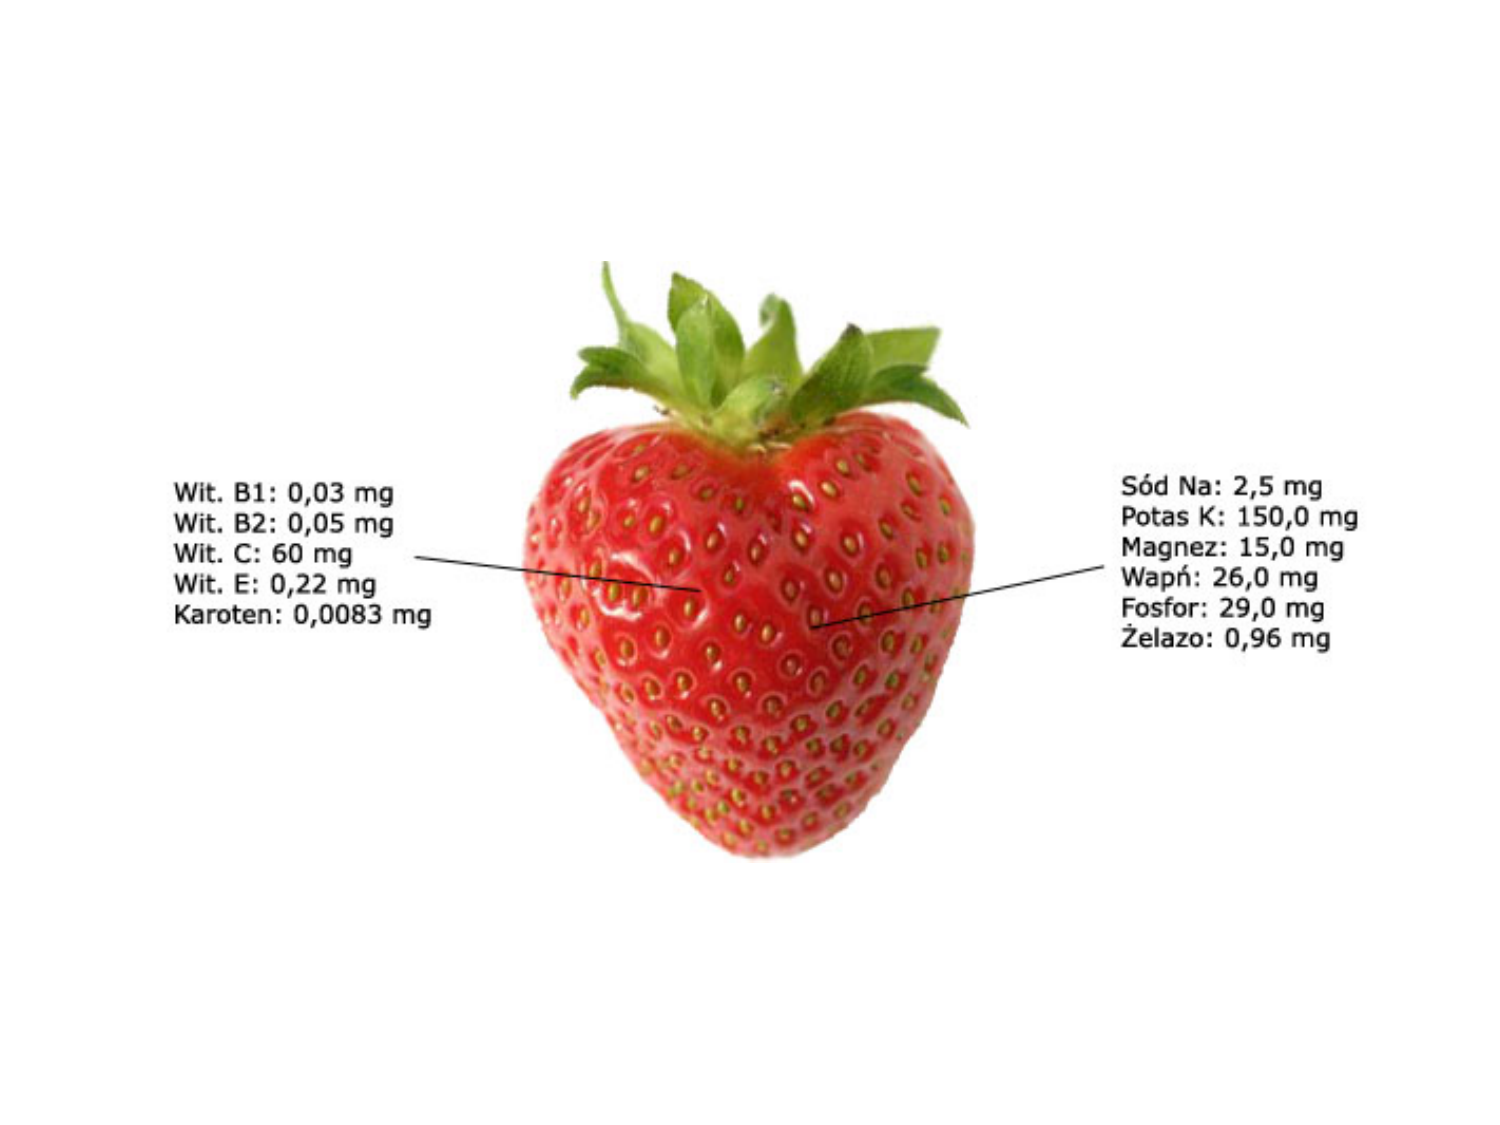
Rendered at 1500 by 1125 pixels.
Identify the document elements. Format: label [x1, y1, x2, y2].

list [117, 261, 1383, 864]
